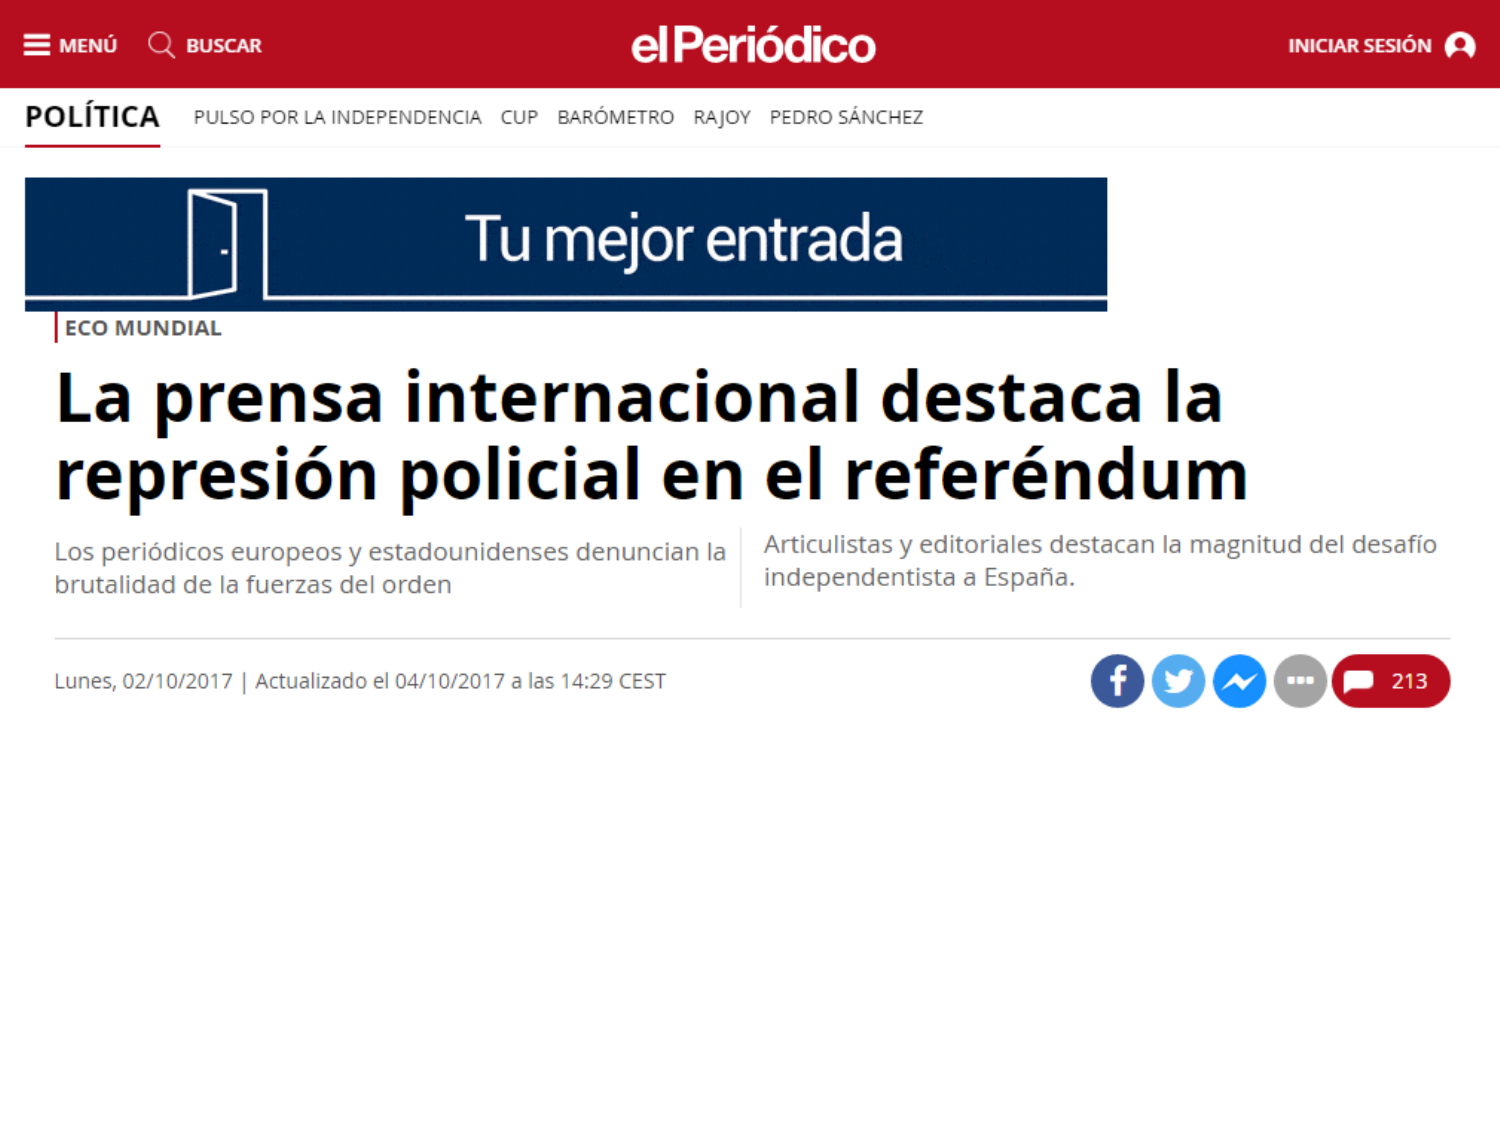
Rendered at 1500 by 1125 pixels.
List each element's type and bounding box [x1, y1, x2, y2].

picture [0, 0, 1500, 723]
